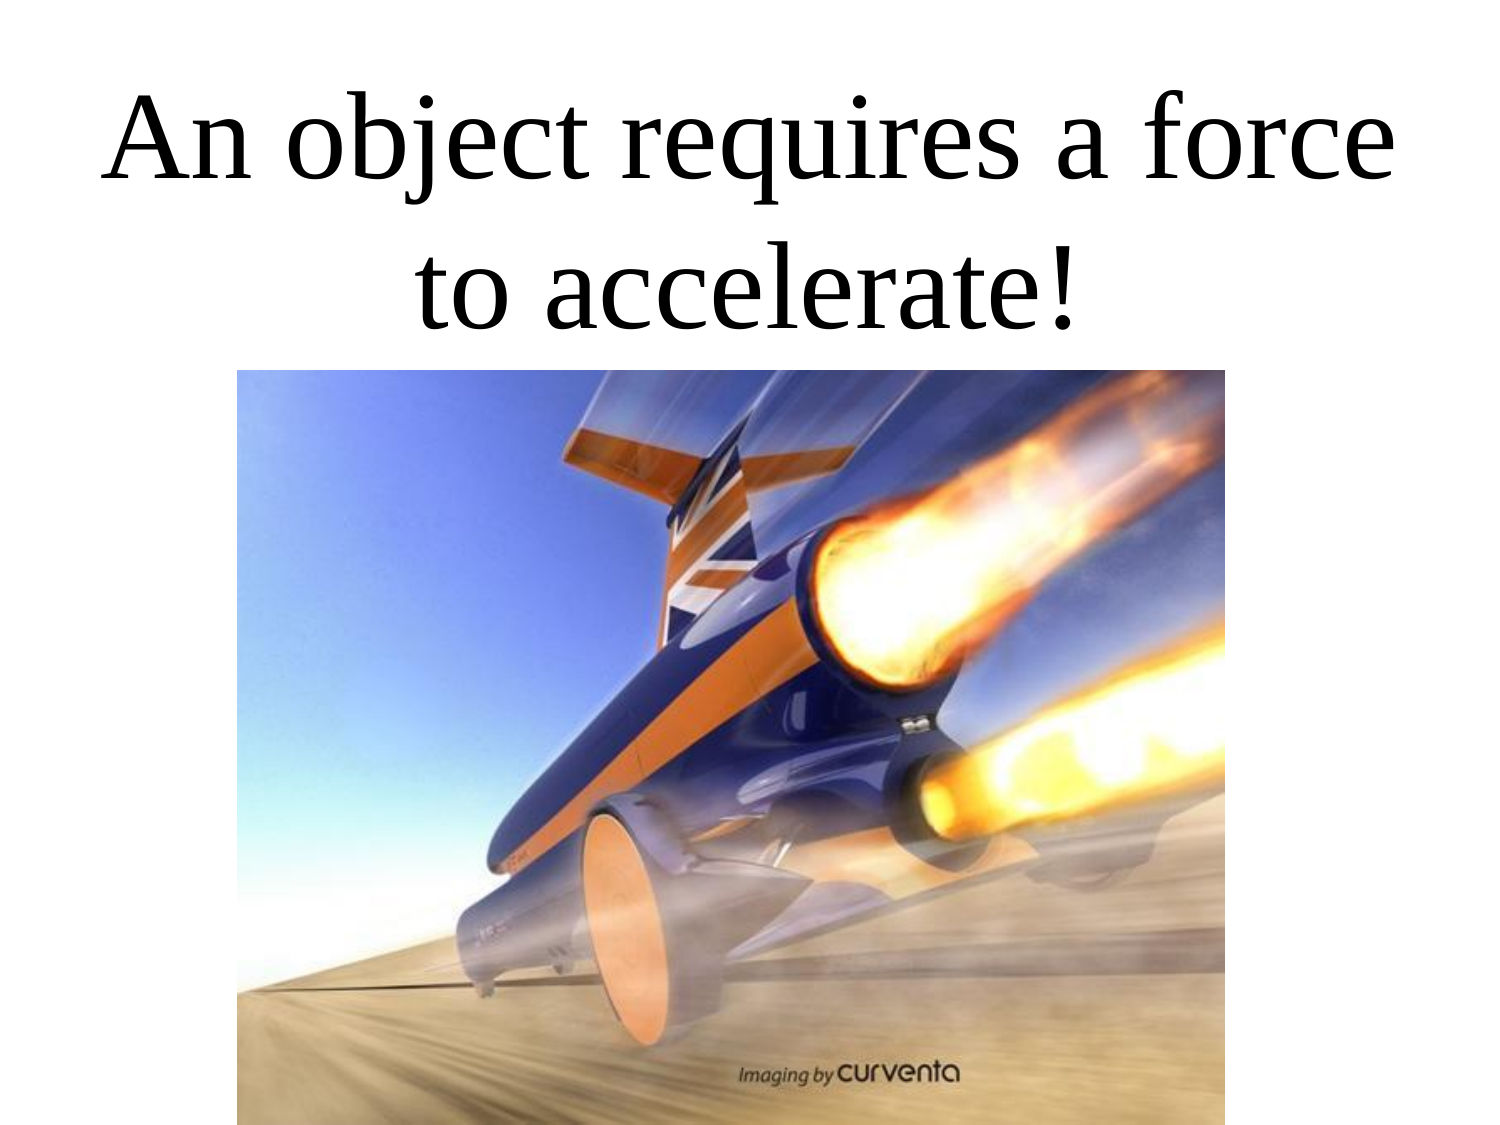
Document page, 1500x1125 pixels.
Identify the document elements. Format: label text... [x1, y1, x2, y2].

title An object requires a force to accelerate! [75, 45, 1425, 363]
picture [237, 370, 1226, 1125]
